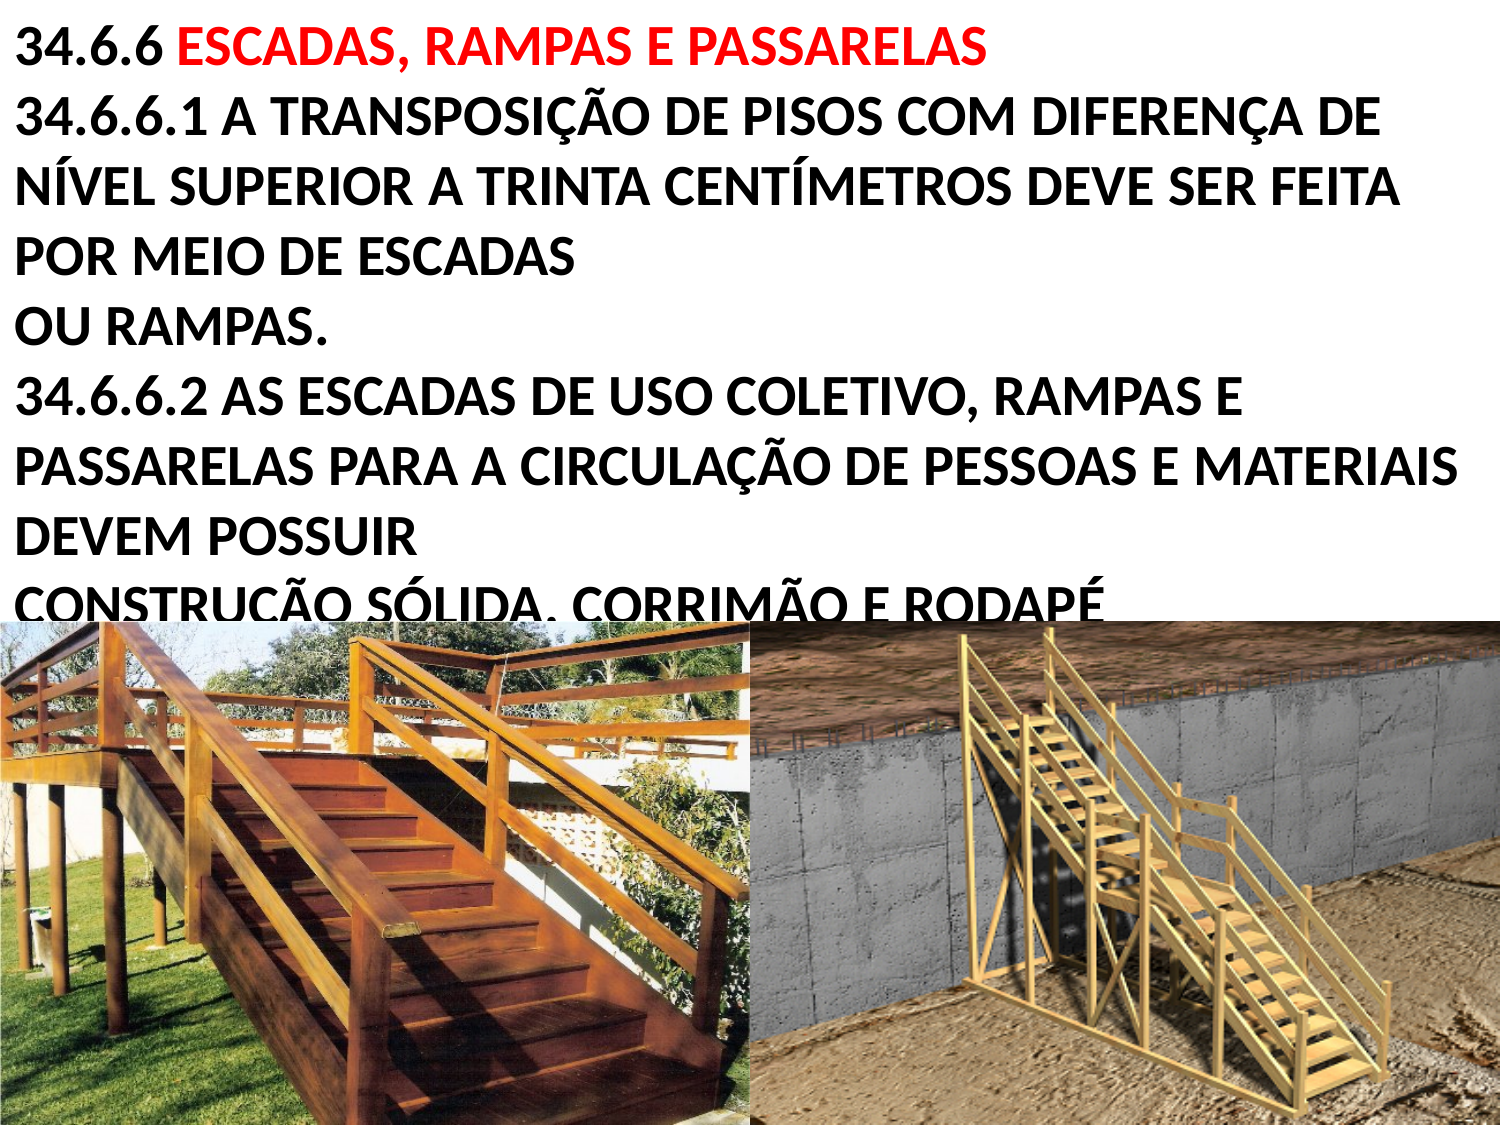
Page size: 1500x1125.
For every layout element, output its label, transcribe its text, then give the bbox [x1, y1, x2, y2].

text_box 34.6.6 ESCADAS, RAMPAS E PASSARELAS 34.6.6.1 A TRANSPOSIÇÃO DE PISOS COM DIFERENÇA DE NÍVEL SUPERIOR A TRINTA CENTÍMETROS DEVE SER FEITA POR MEIO DE ESCADAS OU RAMPAS. 34.6.6.2 AS ESCADAS DE USO COLETIVO, RAMPAS E PASSARELAS PARA A CIRCULAÇÃO DE PESSOAS E MATERIAIS DEVEM POSSUIR CONSTRUÇÃO SÓLIDA, CORRIMÃO E RODAPÉ [0, 0, 1500, 620]
picture [0, 620, 1500, 1125]
